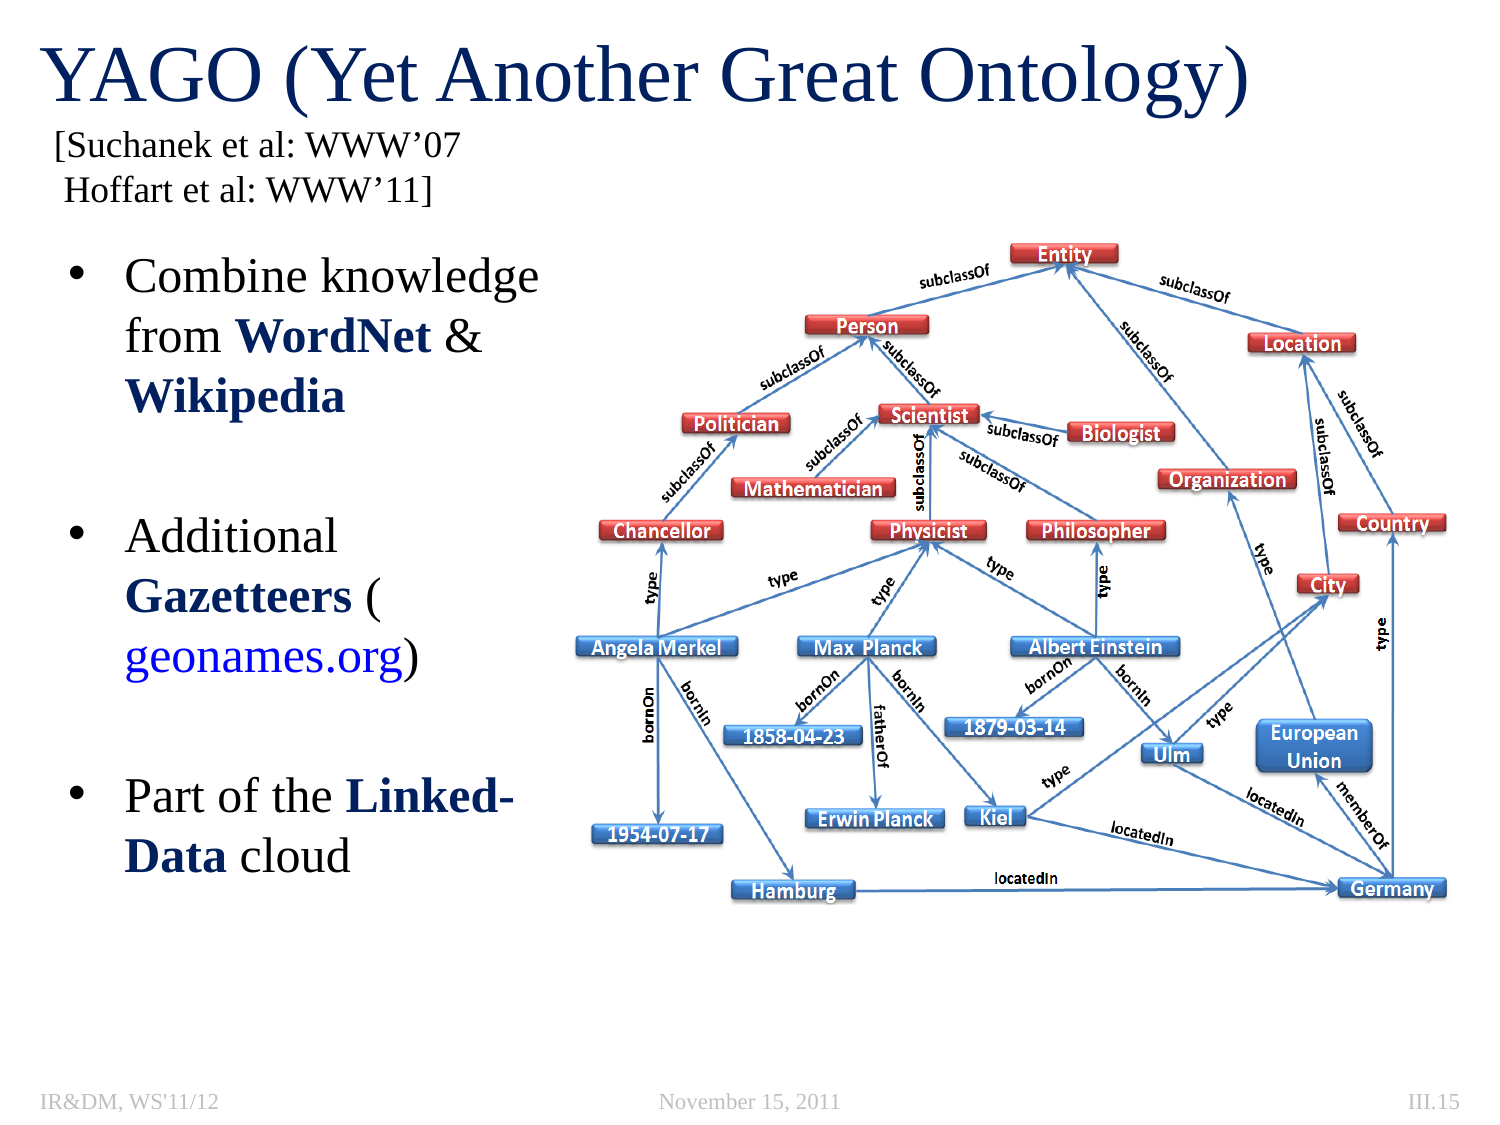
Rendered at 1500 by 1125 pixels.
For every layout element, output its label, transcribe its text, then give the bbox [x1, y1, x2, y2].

title YAGO (Yet Another Great Ontology) [24, 12, 1475, 125]
footer IR&DM, WS'11/12 [24, 1074, 475, 1125]
picture [572, 231, 1476, 906]
text_box Combine knowledge from WordNet & Wikipedia Additional Gazetteers (geonames.org) Part of the Linked-Data cloud [53, 234, 571, 1050]
text_box [Suchanek et al: WWW’07 Hoffart et al: WWW’11] [39, 112, 477, 218]
slide_number III.15 [1149, 1074, 1475, 1125]
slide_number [575, 1074, 925, 1125]
